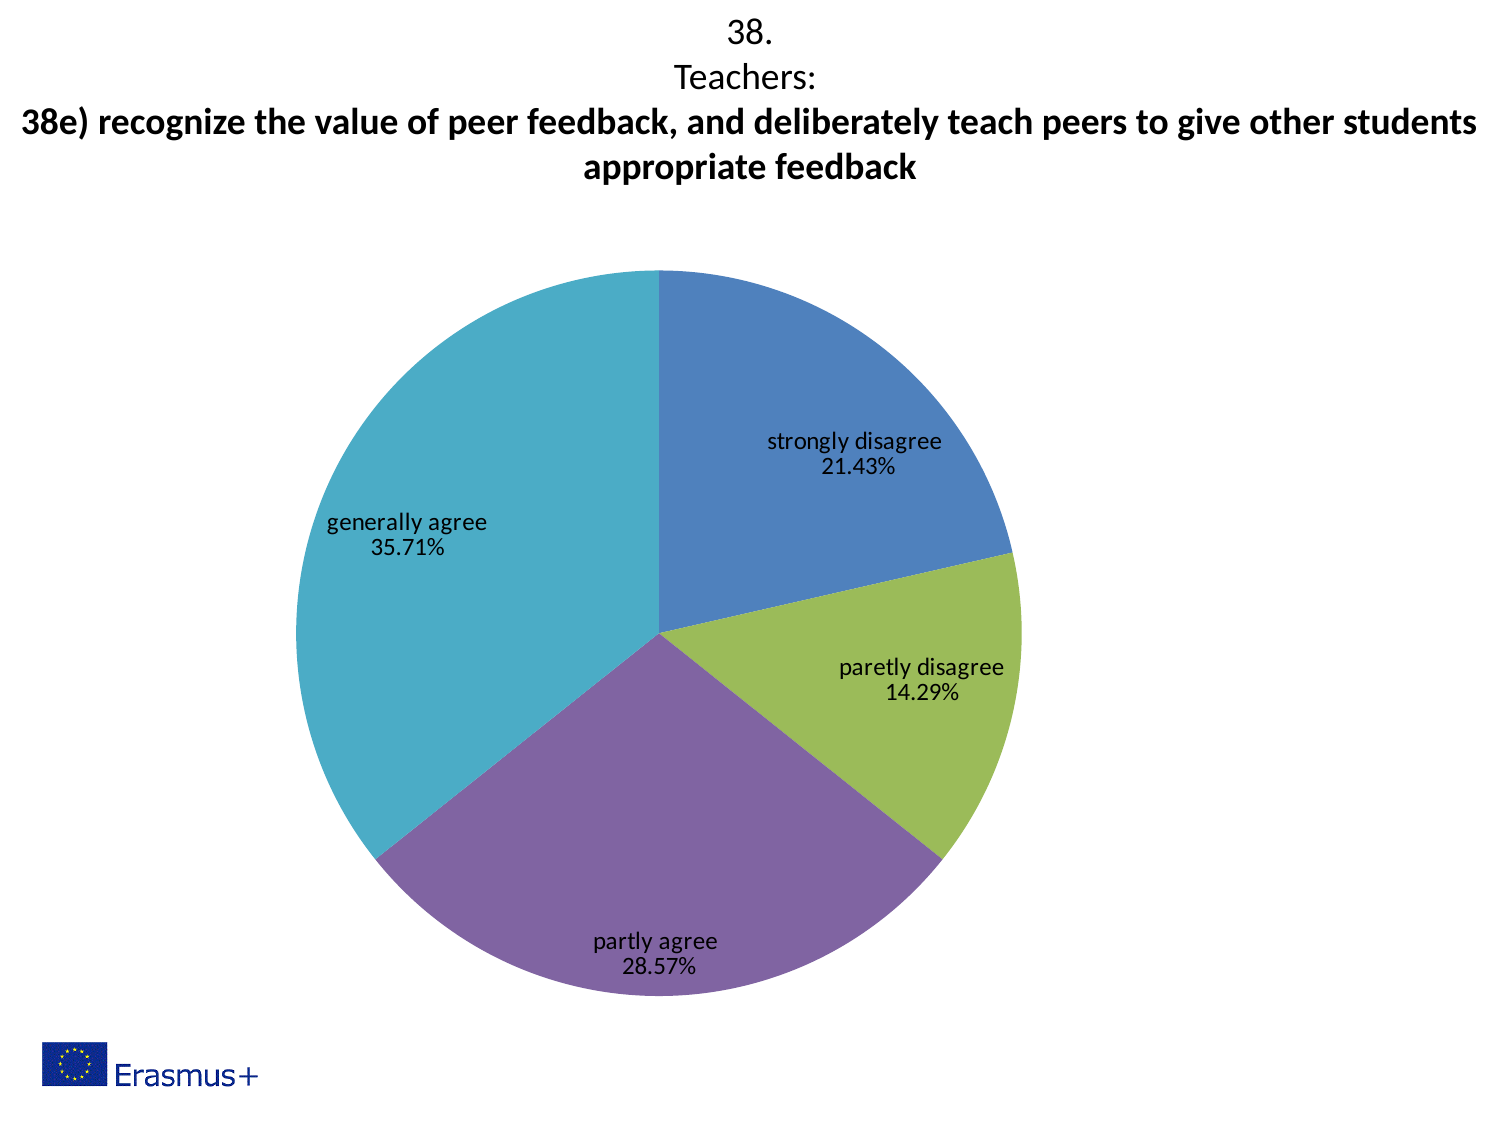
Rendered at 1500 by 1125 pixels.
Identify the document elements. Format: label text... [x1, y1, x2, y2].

chart [147, 255, 1341, 1012]
text_box 38. Teachers: 38e) recognize the value of peer feedback, and deliberately teach peers to give other students appropriate feedback [0, 0, 1500, 195]
picture [29, 1029, 270, 1125]
